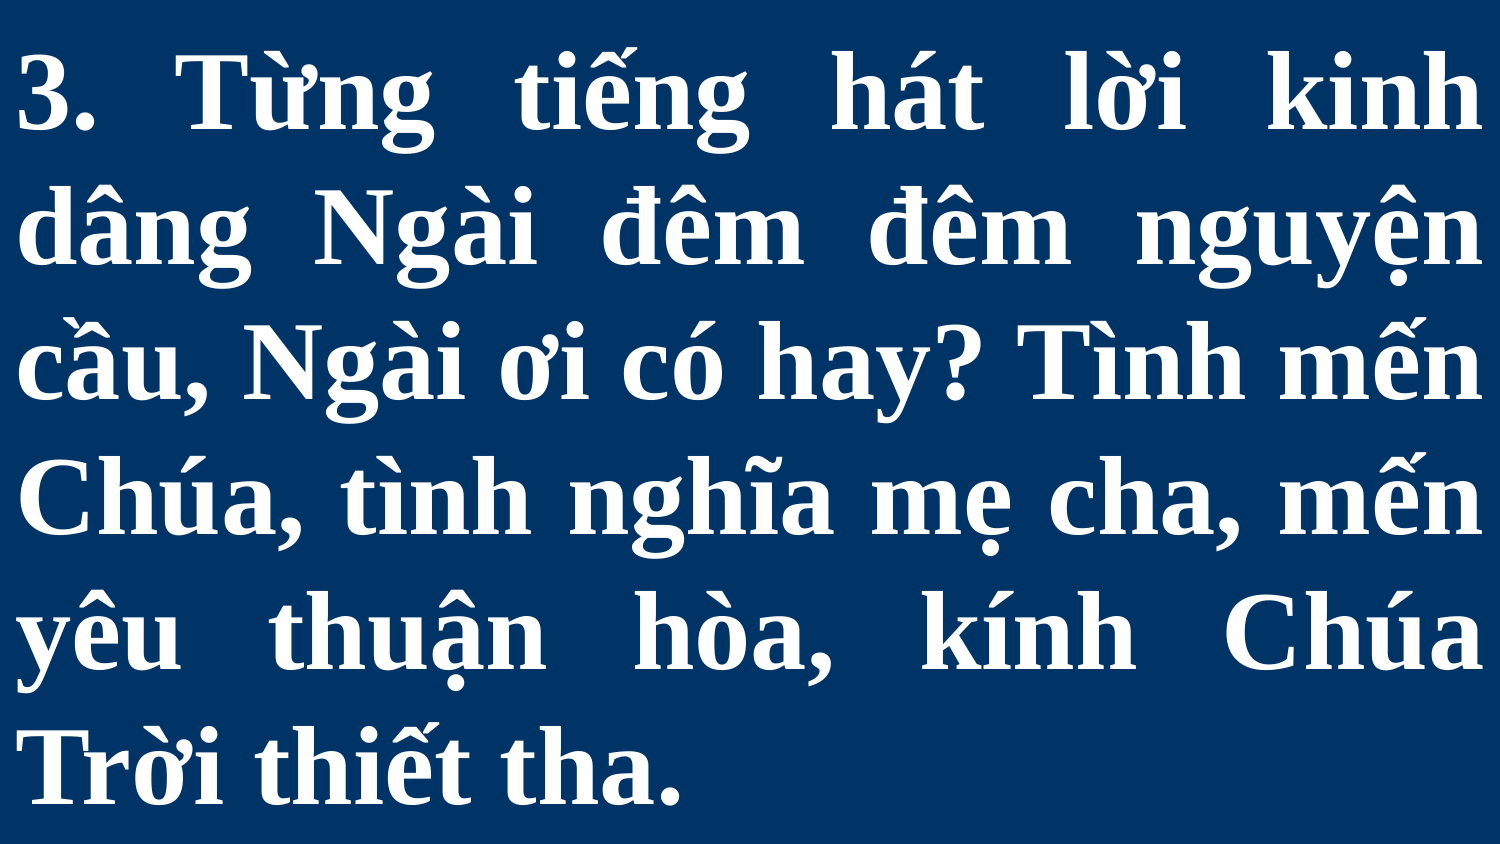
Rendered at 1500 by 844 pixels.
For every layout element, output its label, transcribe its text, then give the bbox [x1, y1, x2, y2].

title 3. Từng tiếng hát lời kinh dâng Ngài đêm đêm nguyện cầu, Ngài ơi có hay? Tình mến Chúa, tình nghĩa mẹ cha, mến yêu thuận hòa, kính Chúa Trời thiết tha. [0, 0, 1500, 844]
